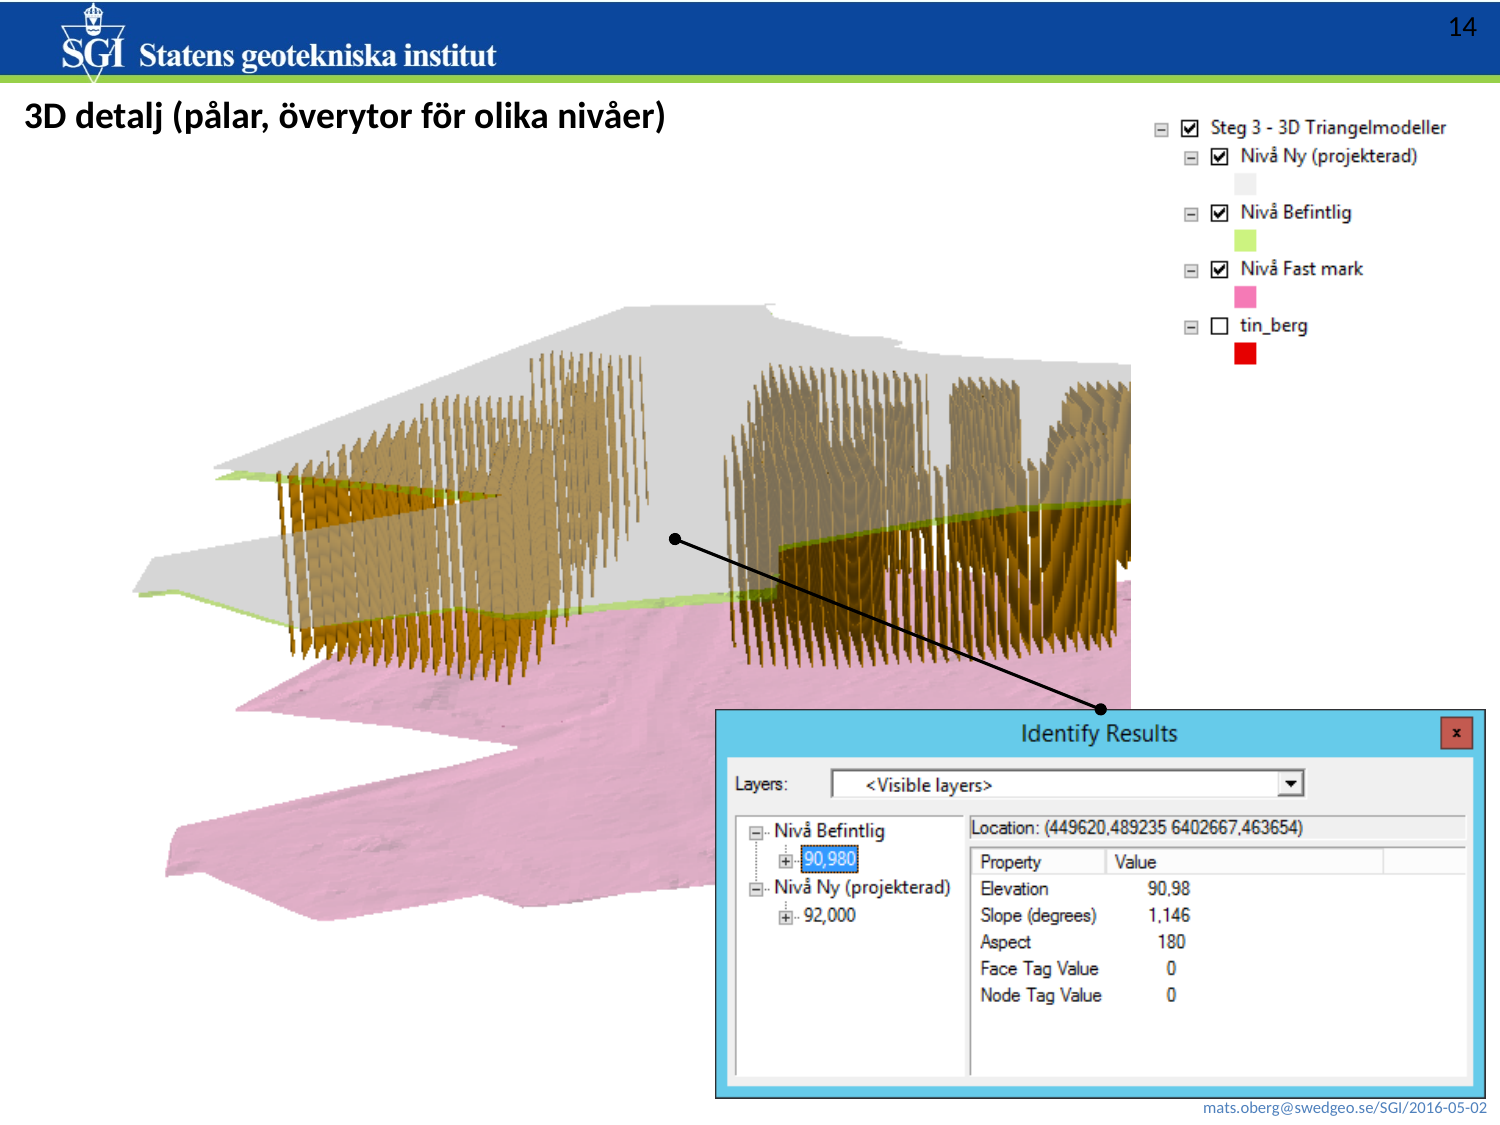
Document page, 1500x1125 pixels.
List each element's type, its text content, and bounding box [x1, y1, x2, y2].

picture [0, 0, 1500, 83]
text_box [674, 538, 1101, 710]
picture [128, 159, 1487, 1099]
picture [1150, 117, 1466, 383]
text_box 3D detalj (pålar, överytor för olika nivåer) [9, 83, 683, 144]
